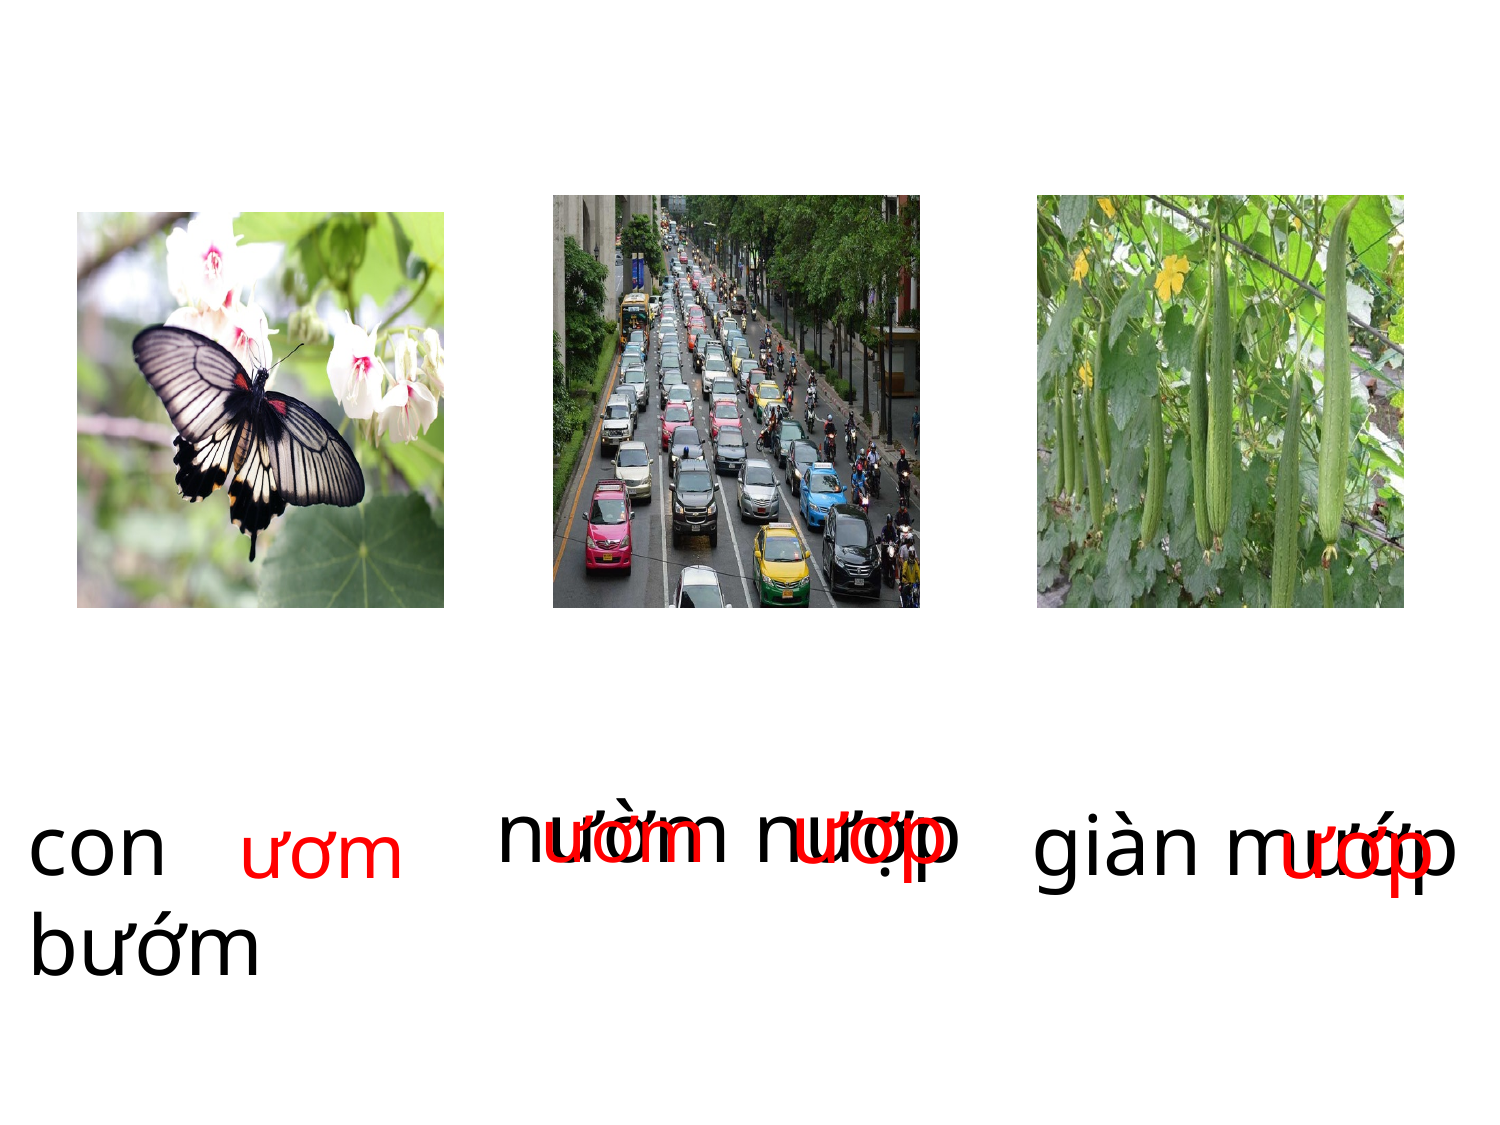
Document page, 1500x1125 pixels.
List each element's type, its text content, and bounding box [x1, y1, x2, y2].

text_box ươp [1262, 687, 1500, 903]
text_box con bướm [12, 784, 436, 1000]
text_box giàn mướp [1016, 784, 1262, 900]
text_box ươp [732, 772, 1108, 888]
picture [1037, 194, 1405, 608]
picture [77, 212, 444, 608]
text_box ươm [351, 772, 733, 887]
text_box ươm [223, 796, 481, 901]
picture [553, 194, 921, 608]
